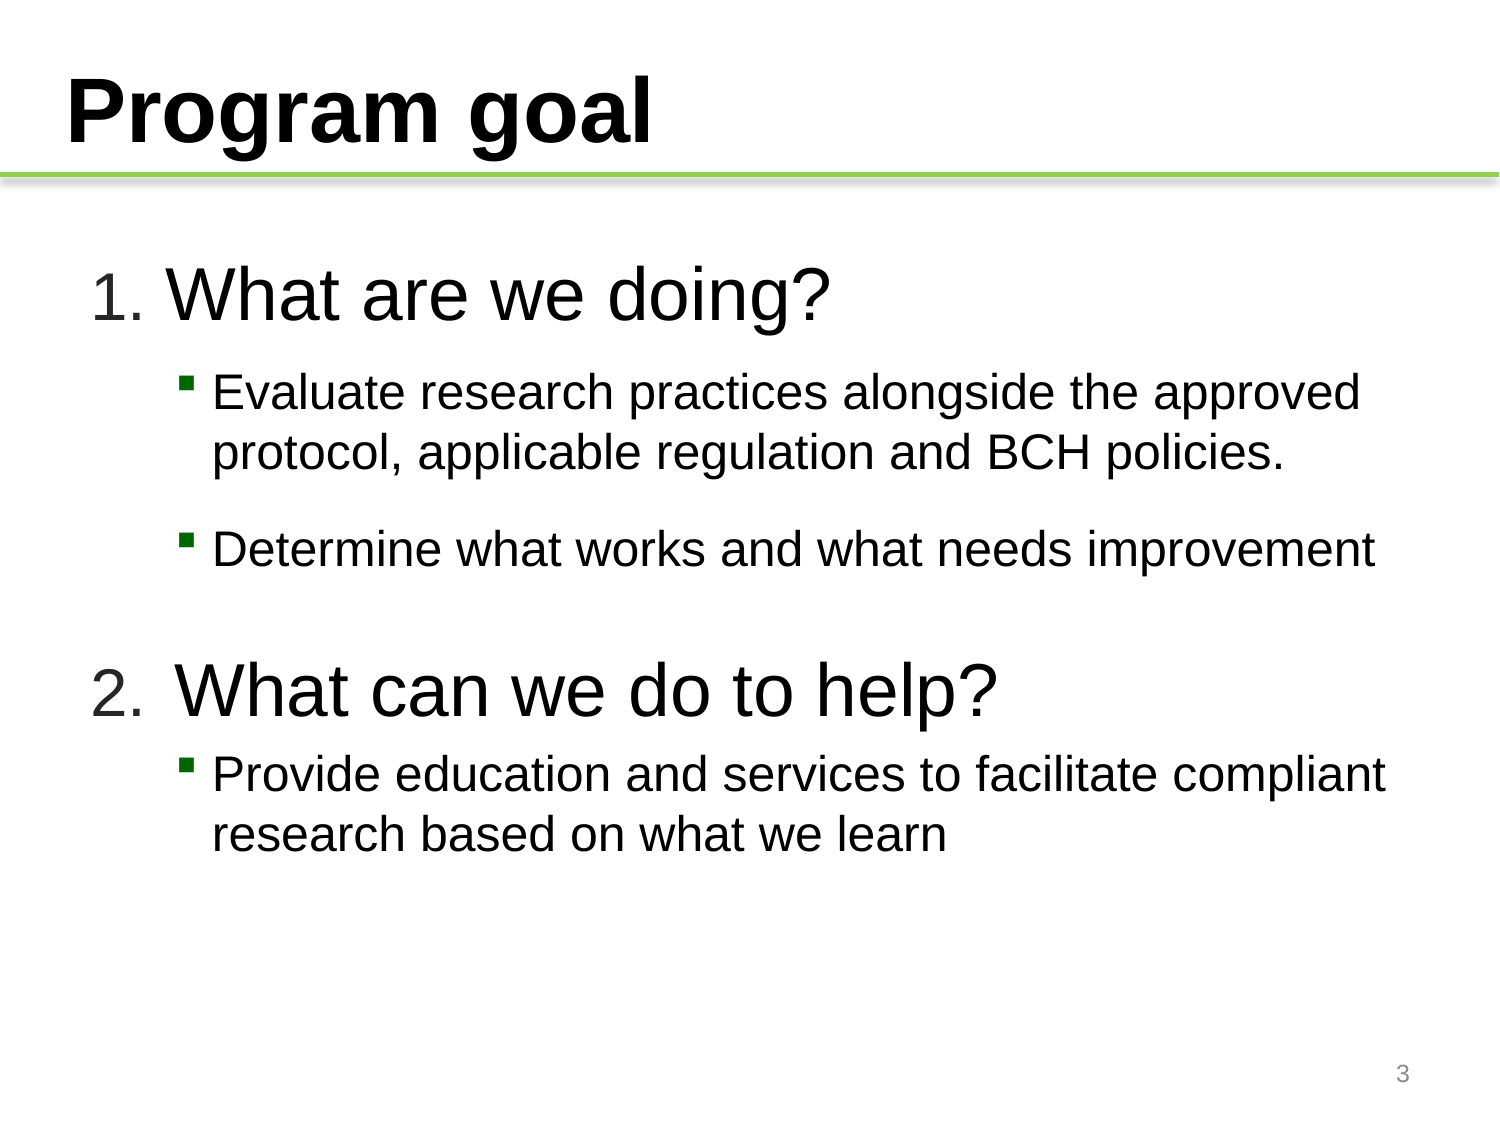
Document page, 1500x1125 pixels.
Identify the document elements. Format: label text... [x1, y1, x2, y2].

title Program goal [50, 12, 1450, 200]
list What are we doing? Evaluate research practices alongside the approved protocol, applicable regulation and BCH policies. Determine what works and what needs improvement What can we do to help? Provide education and services to facilitate compliant research based on what we learn [75, 237, 1425, 980]
slide_number 3 [1074, 1042, 1425, 1103]
